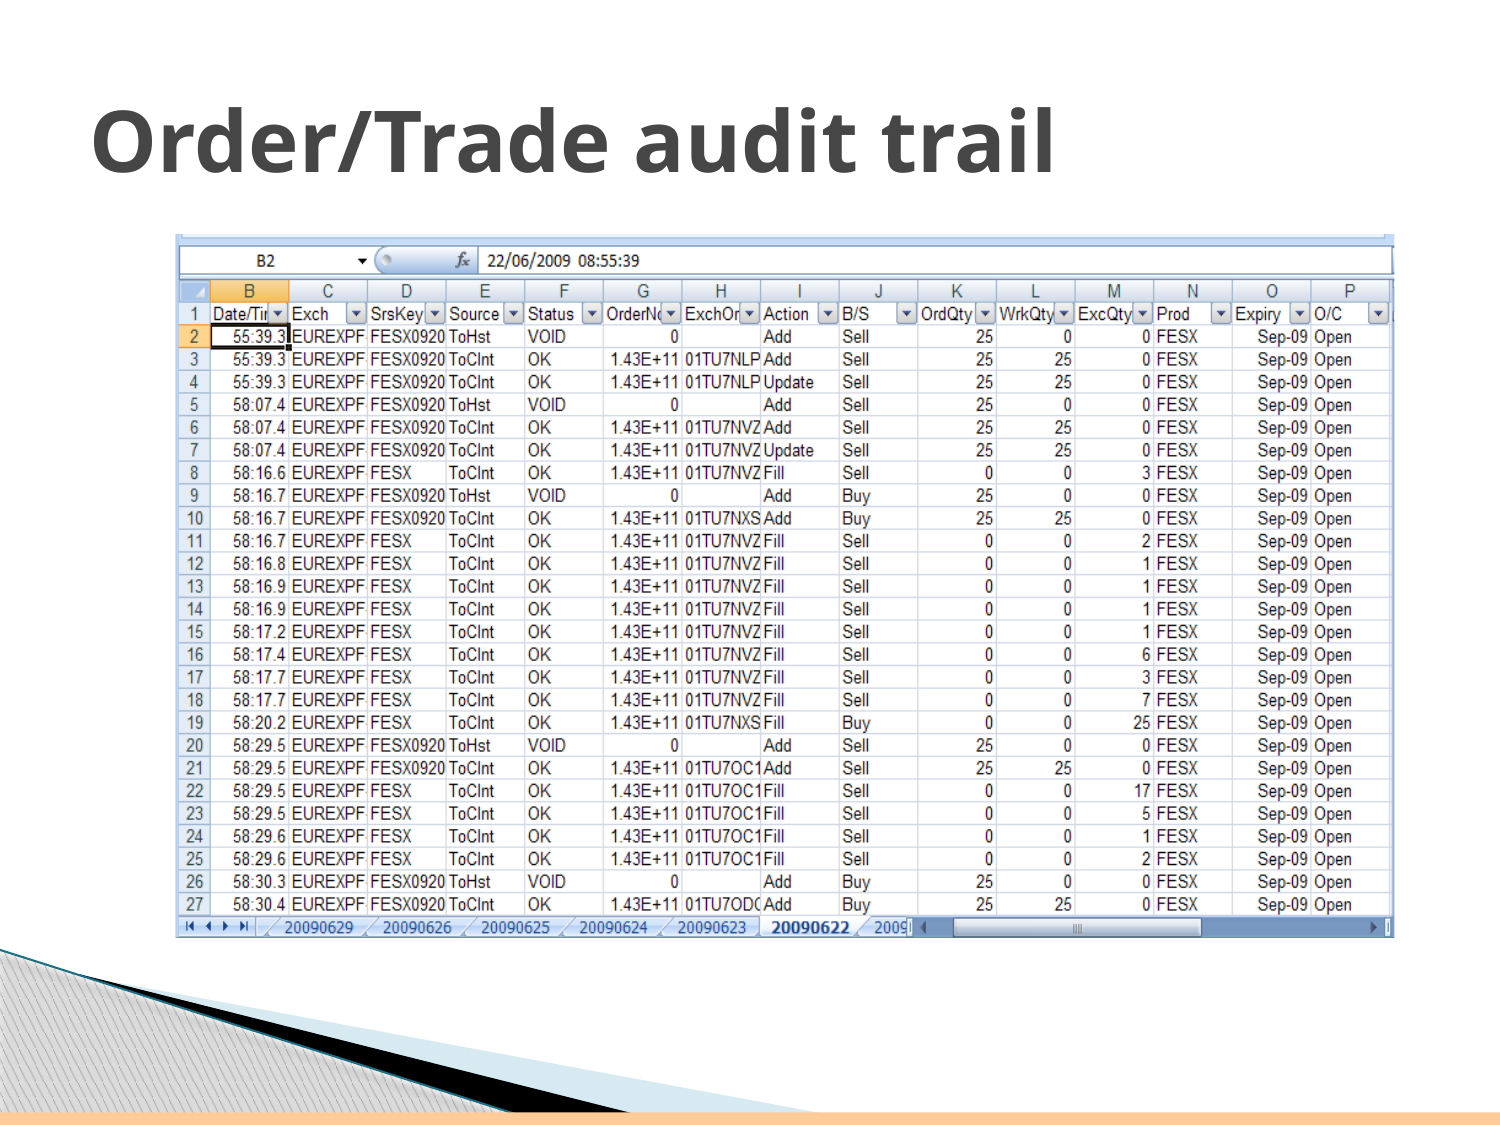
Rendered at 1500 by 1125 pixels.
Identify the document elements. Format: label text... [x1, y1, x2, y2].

title Order/Trade audit trail [75, 45, 1425, 233]
picture [175, 234, 1395, 938]
